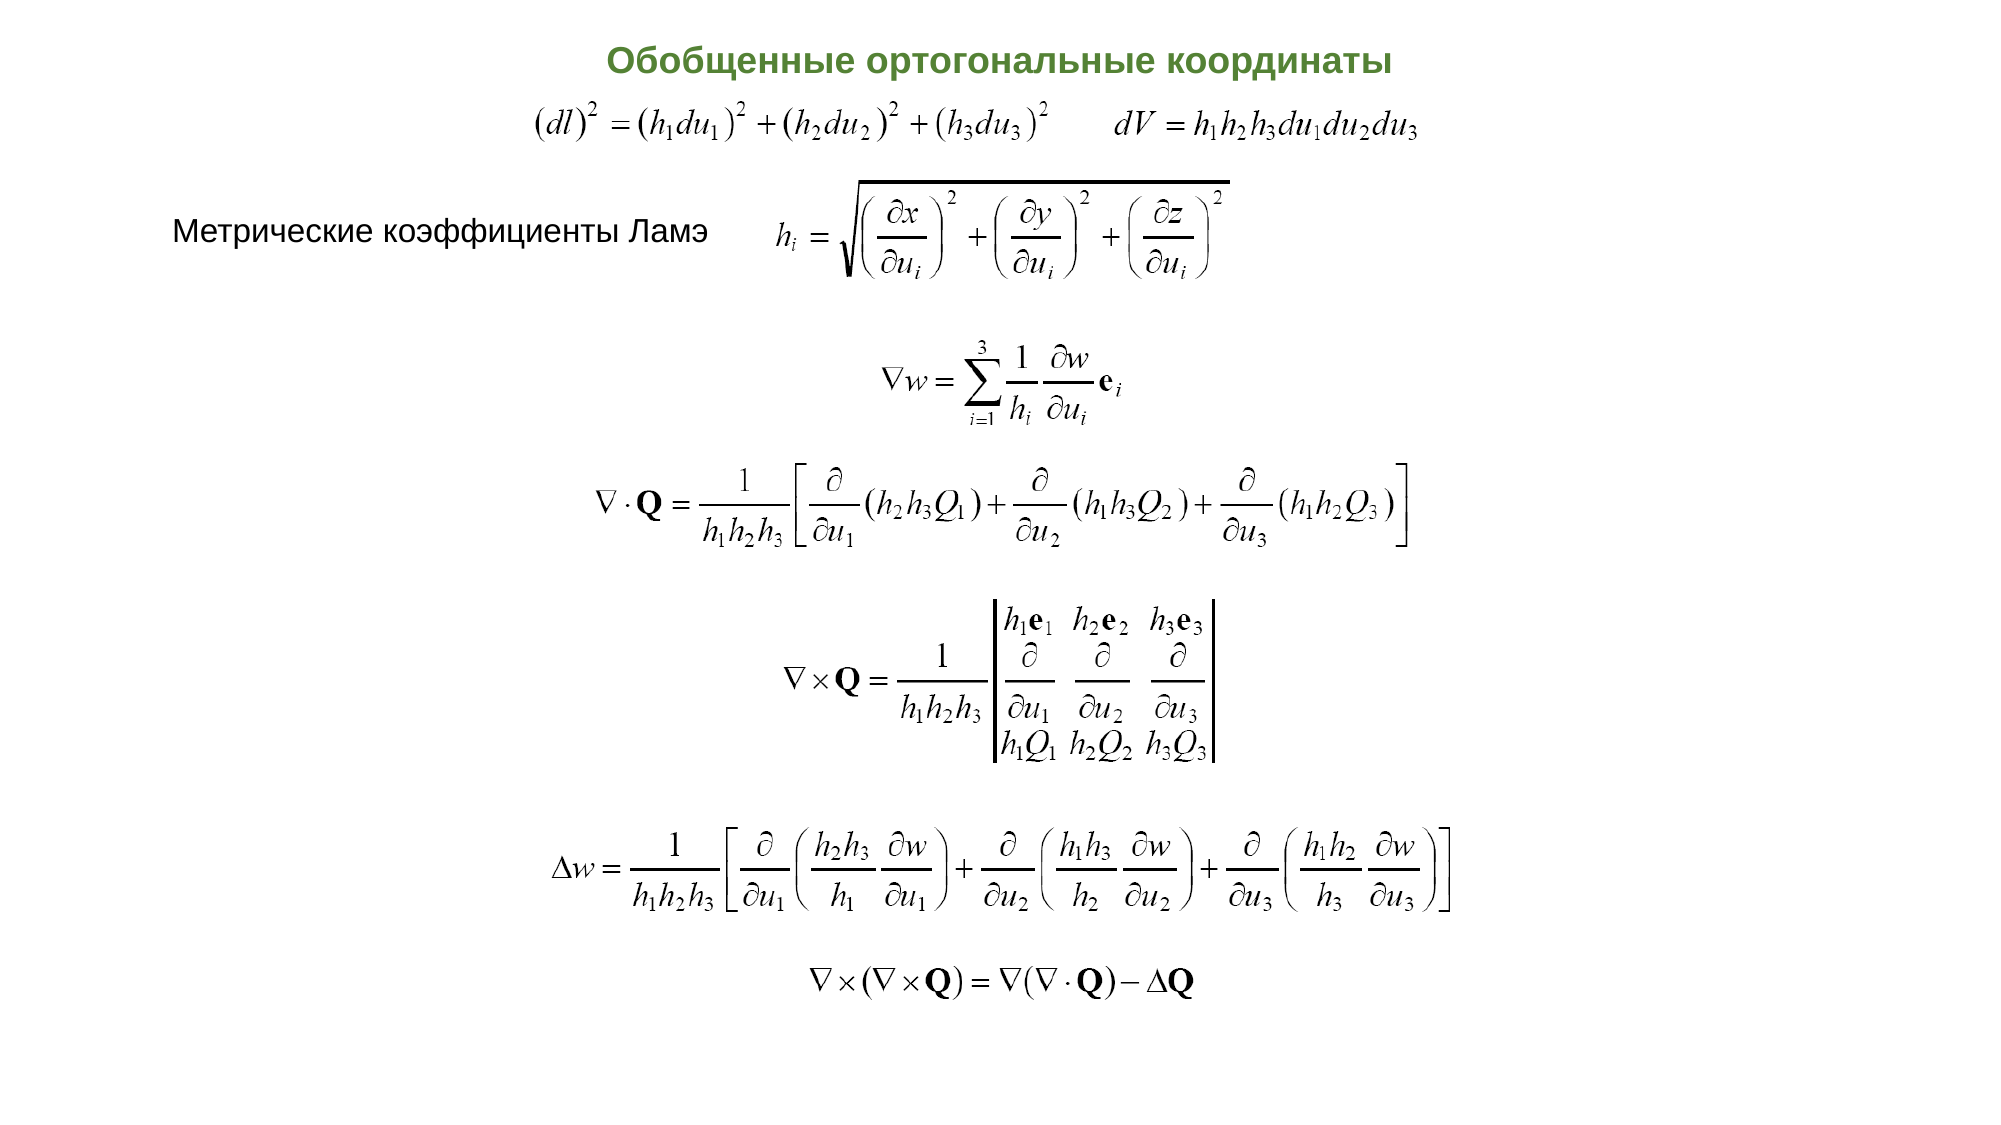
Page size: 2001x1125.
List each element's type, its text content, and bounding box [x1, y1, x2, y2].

picture [783, 598, 1217, 766]
picture [878, 338, 1122, 425]
text_box Обобщенные ортогональные координаты [591, 28, 1409, 89]
picture [550, 827, 1450, 914]
picture [768, 176, 1232, 283]
picture [805, 965, 1195, 1001]
picture [527, 98, 1057, 144]
picture [1111, 107, 1421, 141]
picture [590, 459, 1410, 552]
text_box Метрические коэффициенты Ламэ [157, 201, 725, 257]
